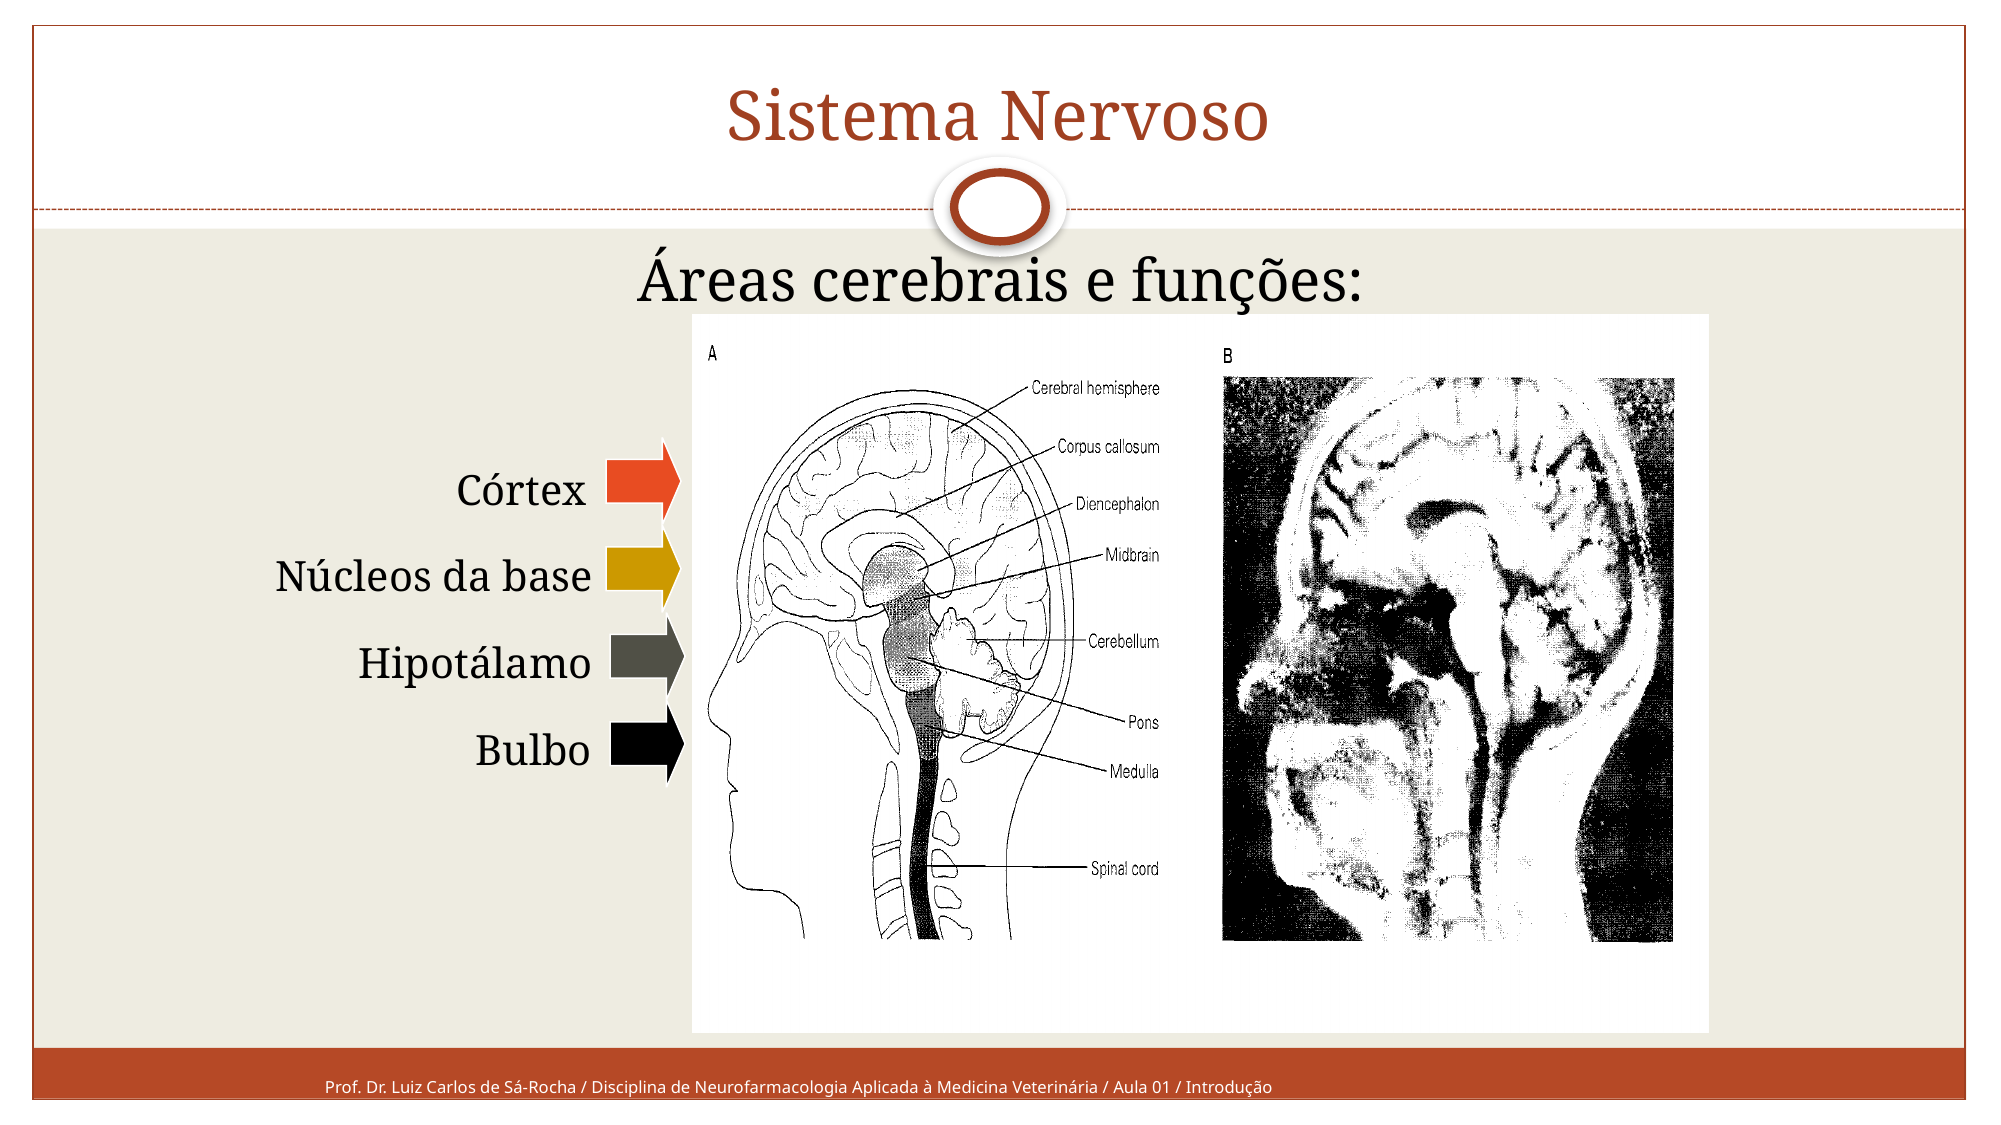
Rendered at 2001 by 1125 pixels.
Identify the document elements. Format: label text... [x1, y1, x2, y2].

text_box Hipotálamo [343, 629, 608, 694]
text_box [610, 612, 685, 699]
text_box Córtex [441, 456, 602, 521]
text_box [608, 524, 682, 613]
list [692, 314, 1709, 1033]
text_box Núcleos da base [260, 541, 608, 607]
text_box Prof. Dr. Luiz Carlos de Sá-Rocha / Disciplina de Neurofarmacologia Aplicada à Medicina Veterinária / Aula 01 / Introdução [310, 1069, 1290, 1104]
text_box Bulbo [460, 716, 607, 781]
text_box [610, 699, 685, 788]
text_box Áreas cerebrais e funções: [623, 235, 1380, 321]
text_box [606, 437, 682, 524]
title Sistema Nervoso [65, 37, 1933, 163]
